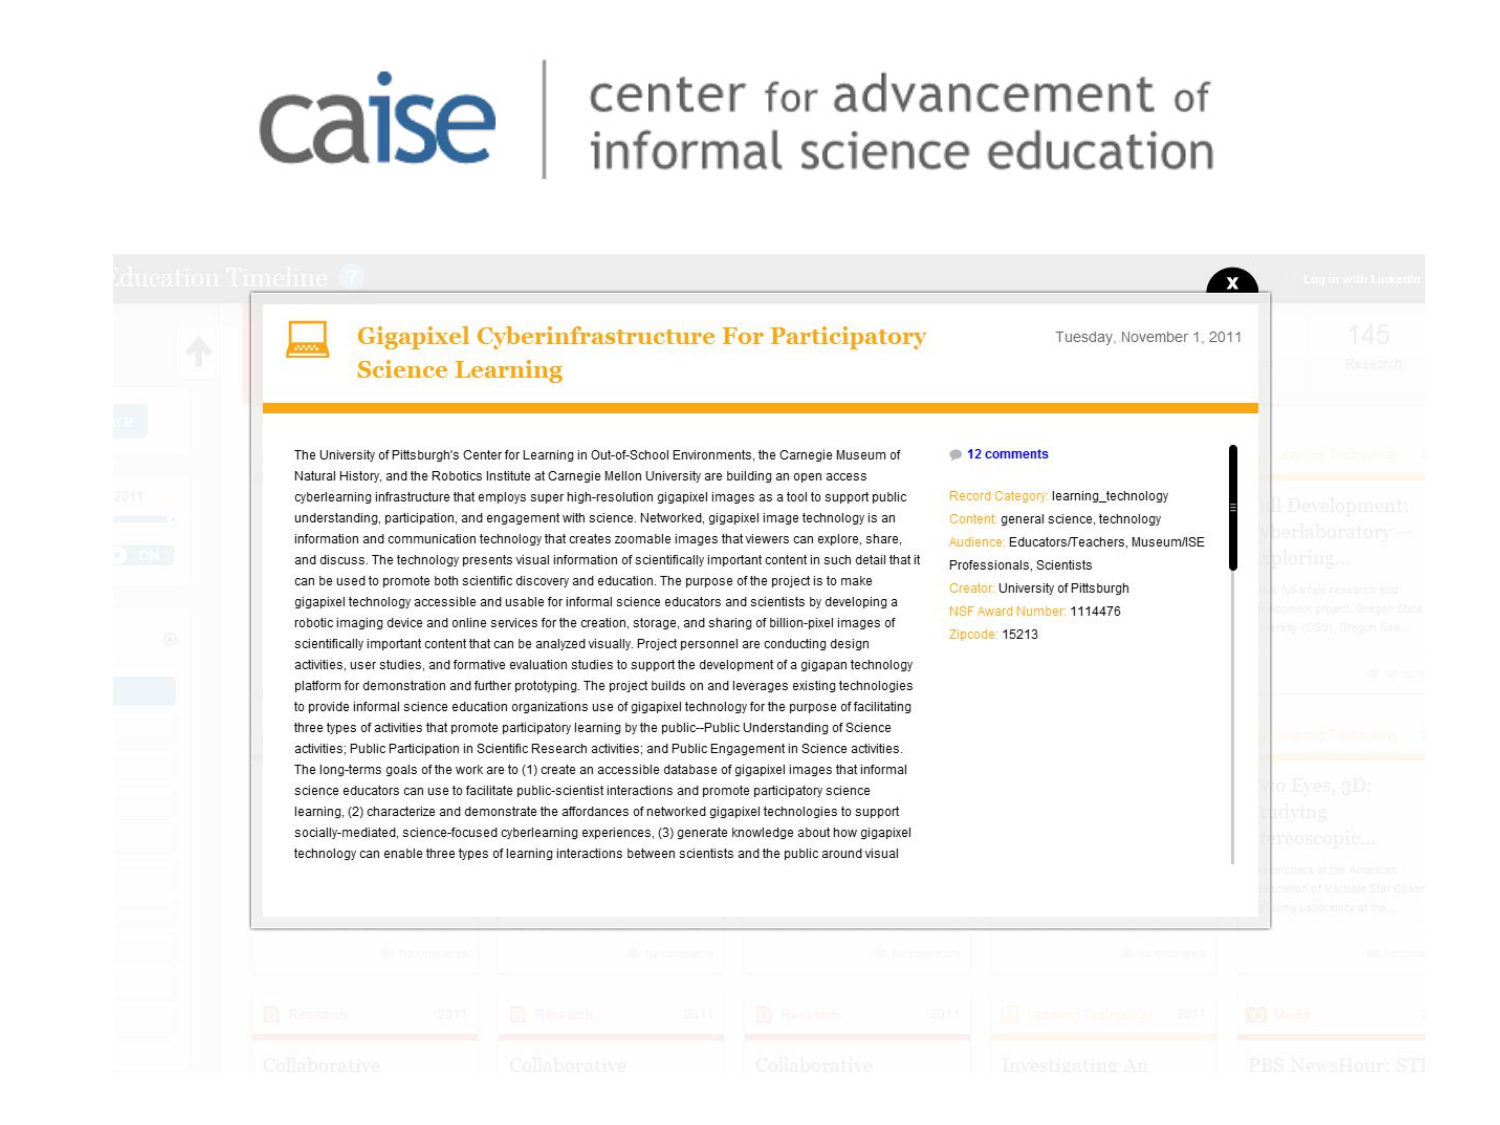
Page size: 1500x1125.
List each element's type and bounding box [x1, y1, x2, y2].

picture [237, 49, 1238, 179]
picture [112, 253, 1426, 1073]
